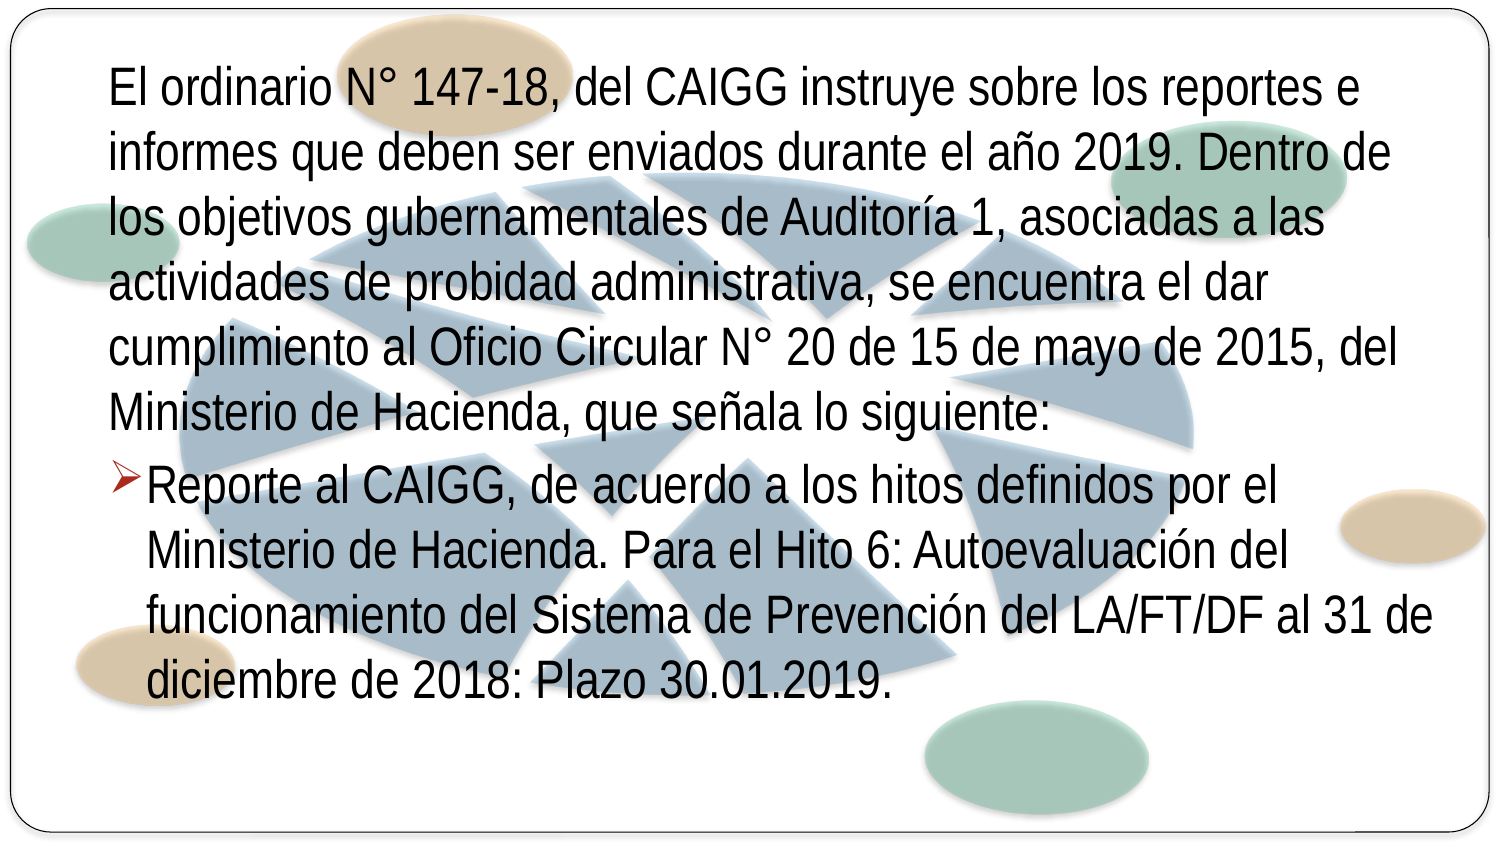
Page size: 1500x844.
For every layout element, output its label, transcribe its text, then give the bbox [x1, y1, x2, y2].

list El ordinario N° 147-18, del CAIGG instruye sobre los reportes e informes que deben ser enviados durante el año 2019. Dentro de los objetivos gubernamentales de Auditoría 1, asociadas a las actividades de probidad administrativa, se encuentra el dar cumplimiento al Oficio Circular N° 20 de 15 de mayo de 2015, del Ministerio de Hacienda, que señala lo siguiente: Reporte al CAIGG, de acuerdo a los hitos definidos por el Ministerio de Hacienda. Para el Hito 6: Autoevaluación del funcionamiento del Sistema de Prevención del LA/FT/DF al 31 de diciembre de 2018: Plazo 30.01.2019. [41, 43, 1459, 812]
